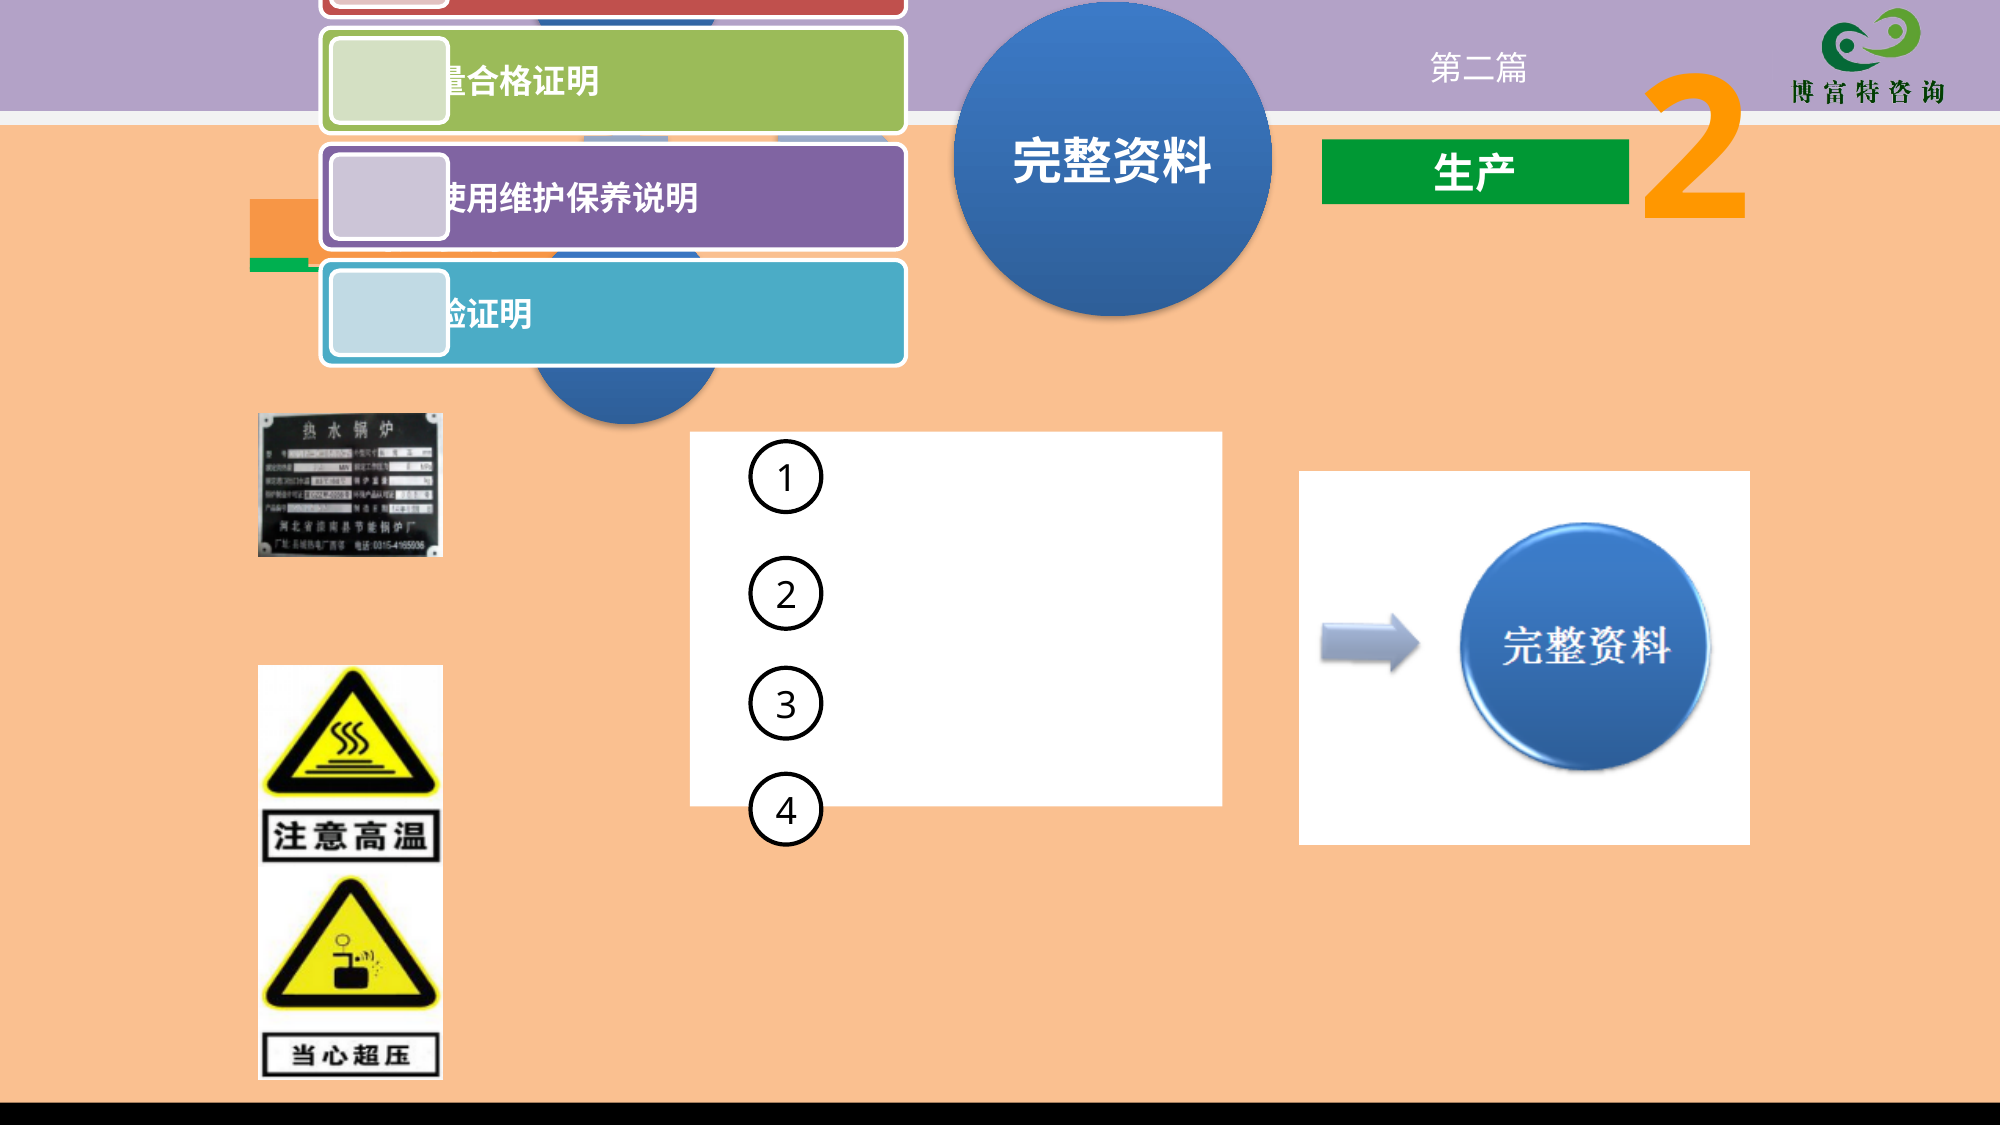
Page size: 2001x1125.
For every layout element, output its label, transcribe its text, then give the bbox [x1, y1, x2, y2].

picture [257, 413, 443, 557]
text_box 2 [1622, 11, 1767, 267]
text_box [249, 198, 626, 270]
picture [257, 665, 443, 1080]
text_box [1321, 39, 1630, 206]
picture [1772, 7, 1969, 107]
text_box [350, 382, 1751, 915]
